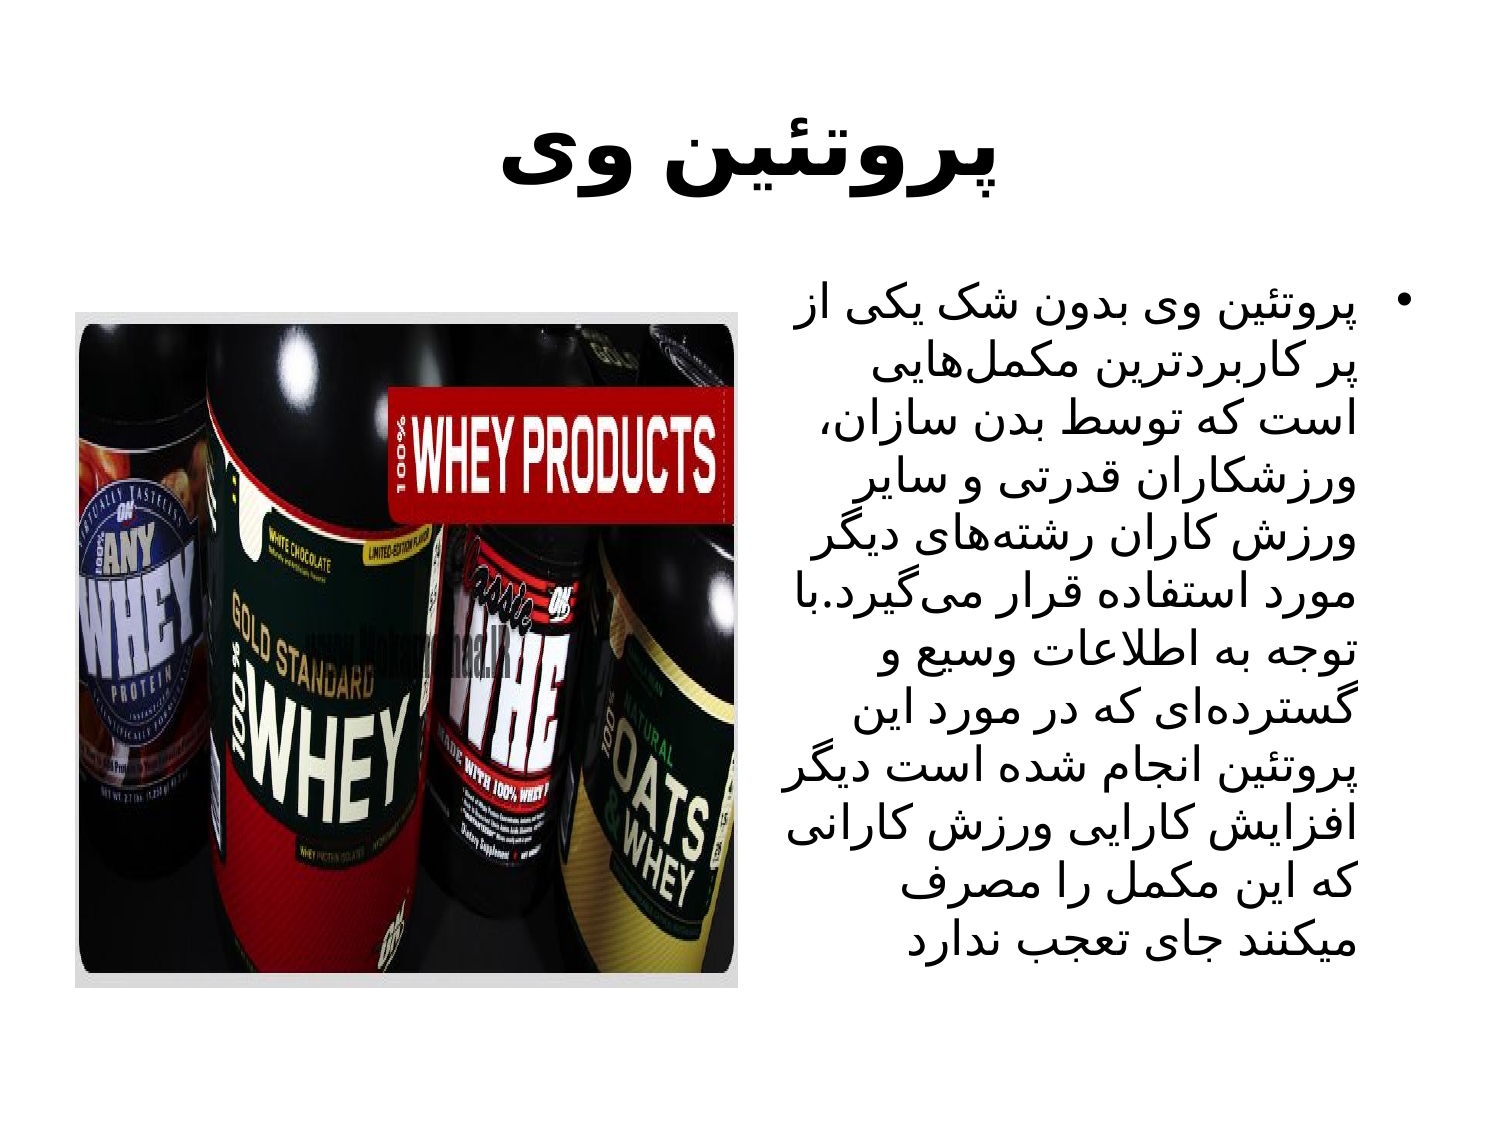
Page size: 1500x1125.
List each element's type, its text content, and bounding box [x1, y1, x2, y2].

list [74, 312, 738, 988]
title پروتئین وی [75, 45, 1425, 233]
list پروتئین وی بدون شک یکی‌ از پر کاربرد‌ترین مکمل‌هایی است که توسط بدن سازان، ورزشکاران قدرتی‌ و سایر ورزش کاران رشته‌های دیگر مورد استفاده قرار می‌گیرد.با توجه به اطلاعات وسیع و گسترده‌ای‌ که در مورد این پروتئین انجام شده است دیگر افزایش کارایی ورزش کارانی که این مکمل را مصرف میکنند جای تعجب ندارد [762, 262, 1425, 1005]
